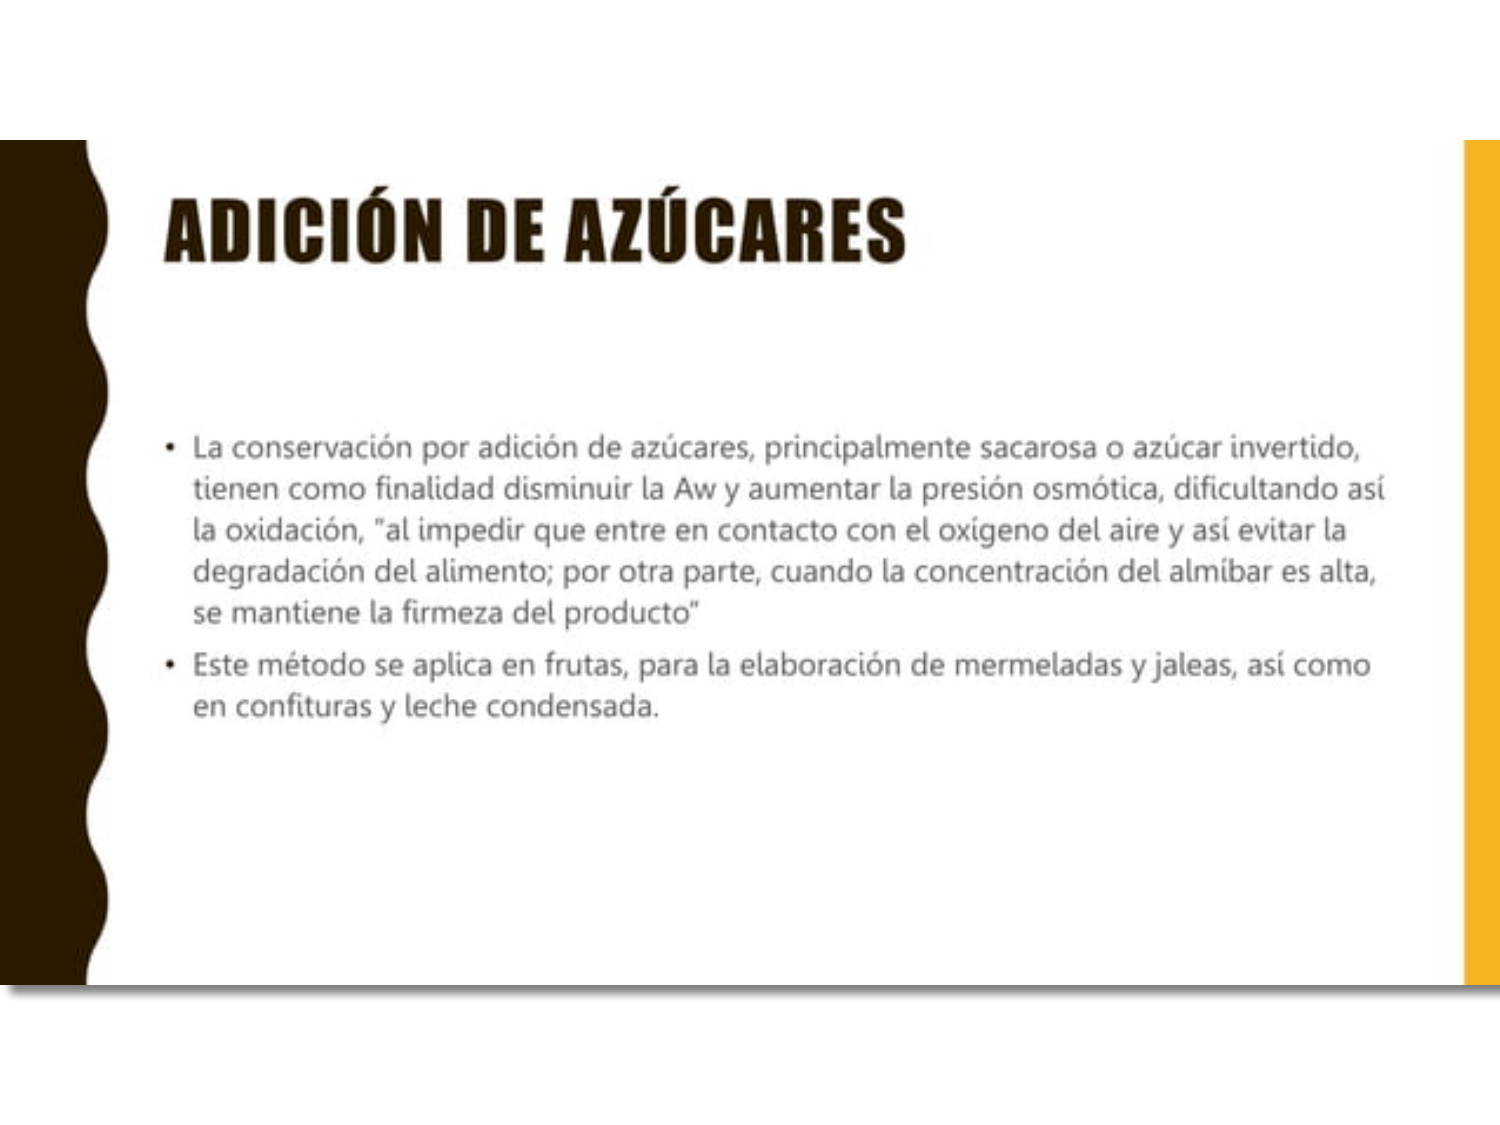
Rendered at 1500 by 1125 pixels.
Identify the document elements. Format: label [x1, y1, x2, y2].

picture [0, 140, 1500, 985]
